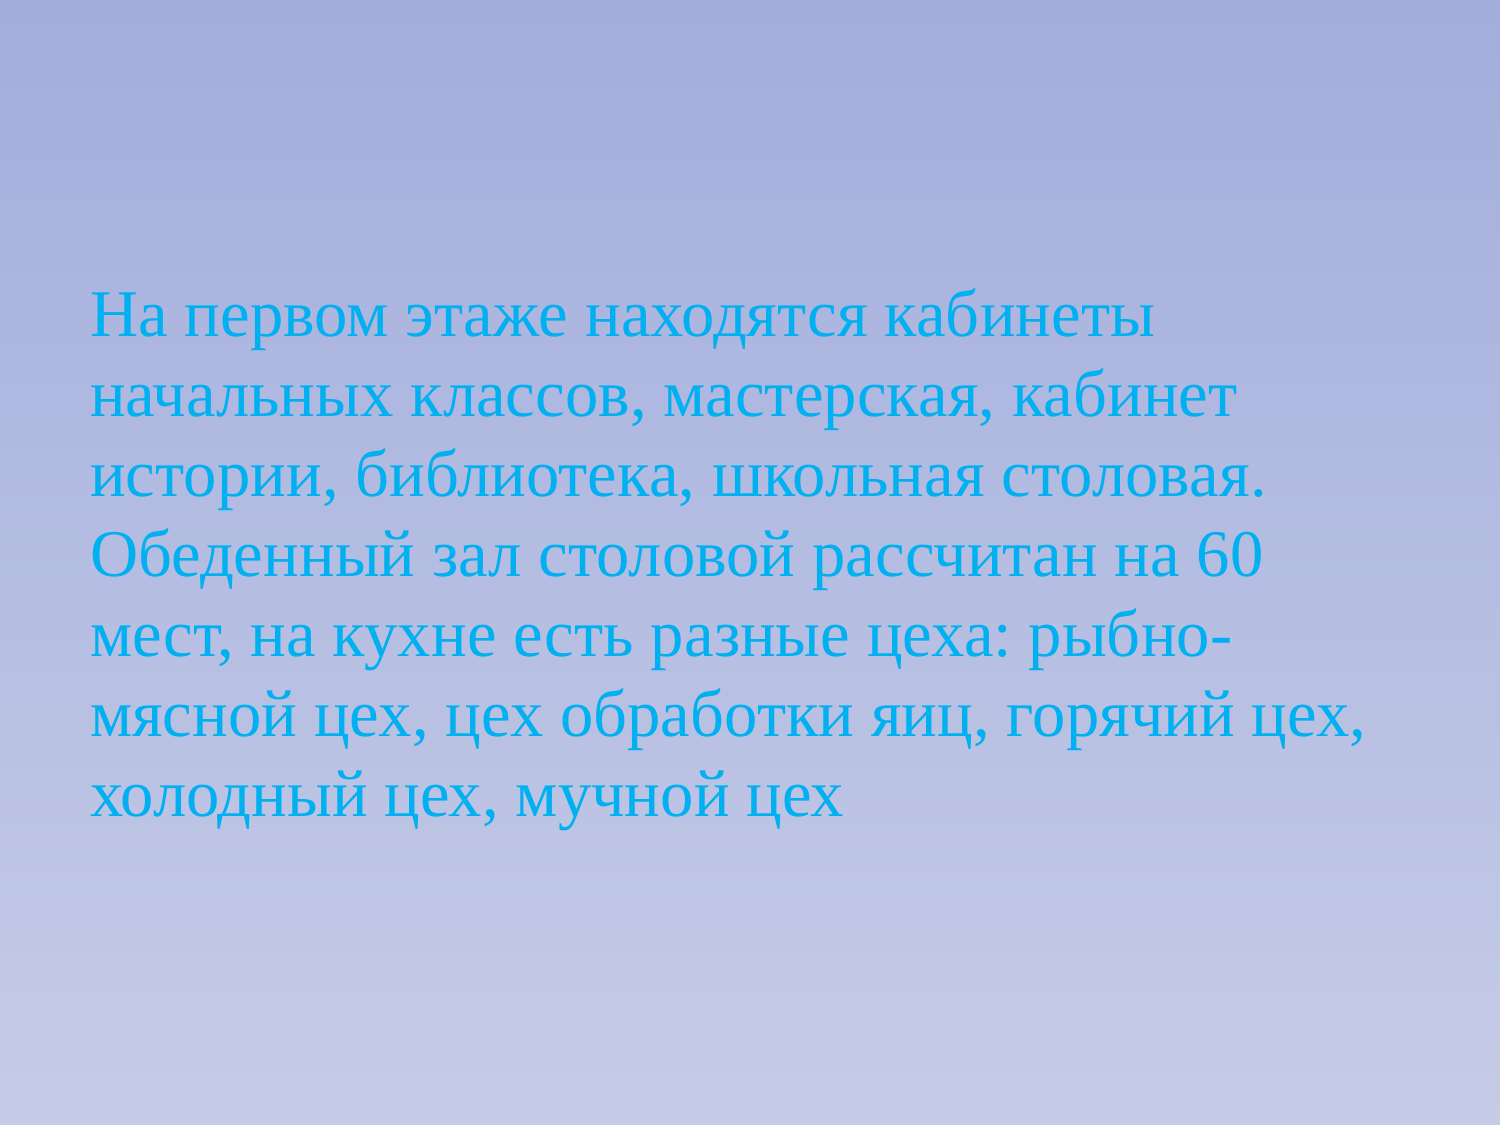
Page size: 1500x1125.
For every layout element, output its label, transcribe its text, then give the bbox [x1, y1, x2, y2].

list На первом этаже находятся кабинеты начальных классов, мастерская, кабинет истории, библиотека, школьная столовая. Обеденный зал столовой рассчитан на 60 мест, на кухне есть разные цеха: рыбно-мясной цех, цех обработки яиц, горячий цех, холодный цех, мучной цех [75, 262, 1425, 1005]
